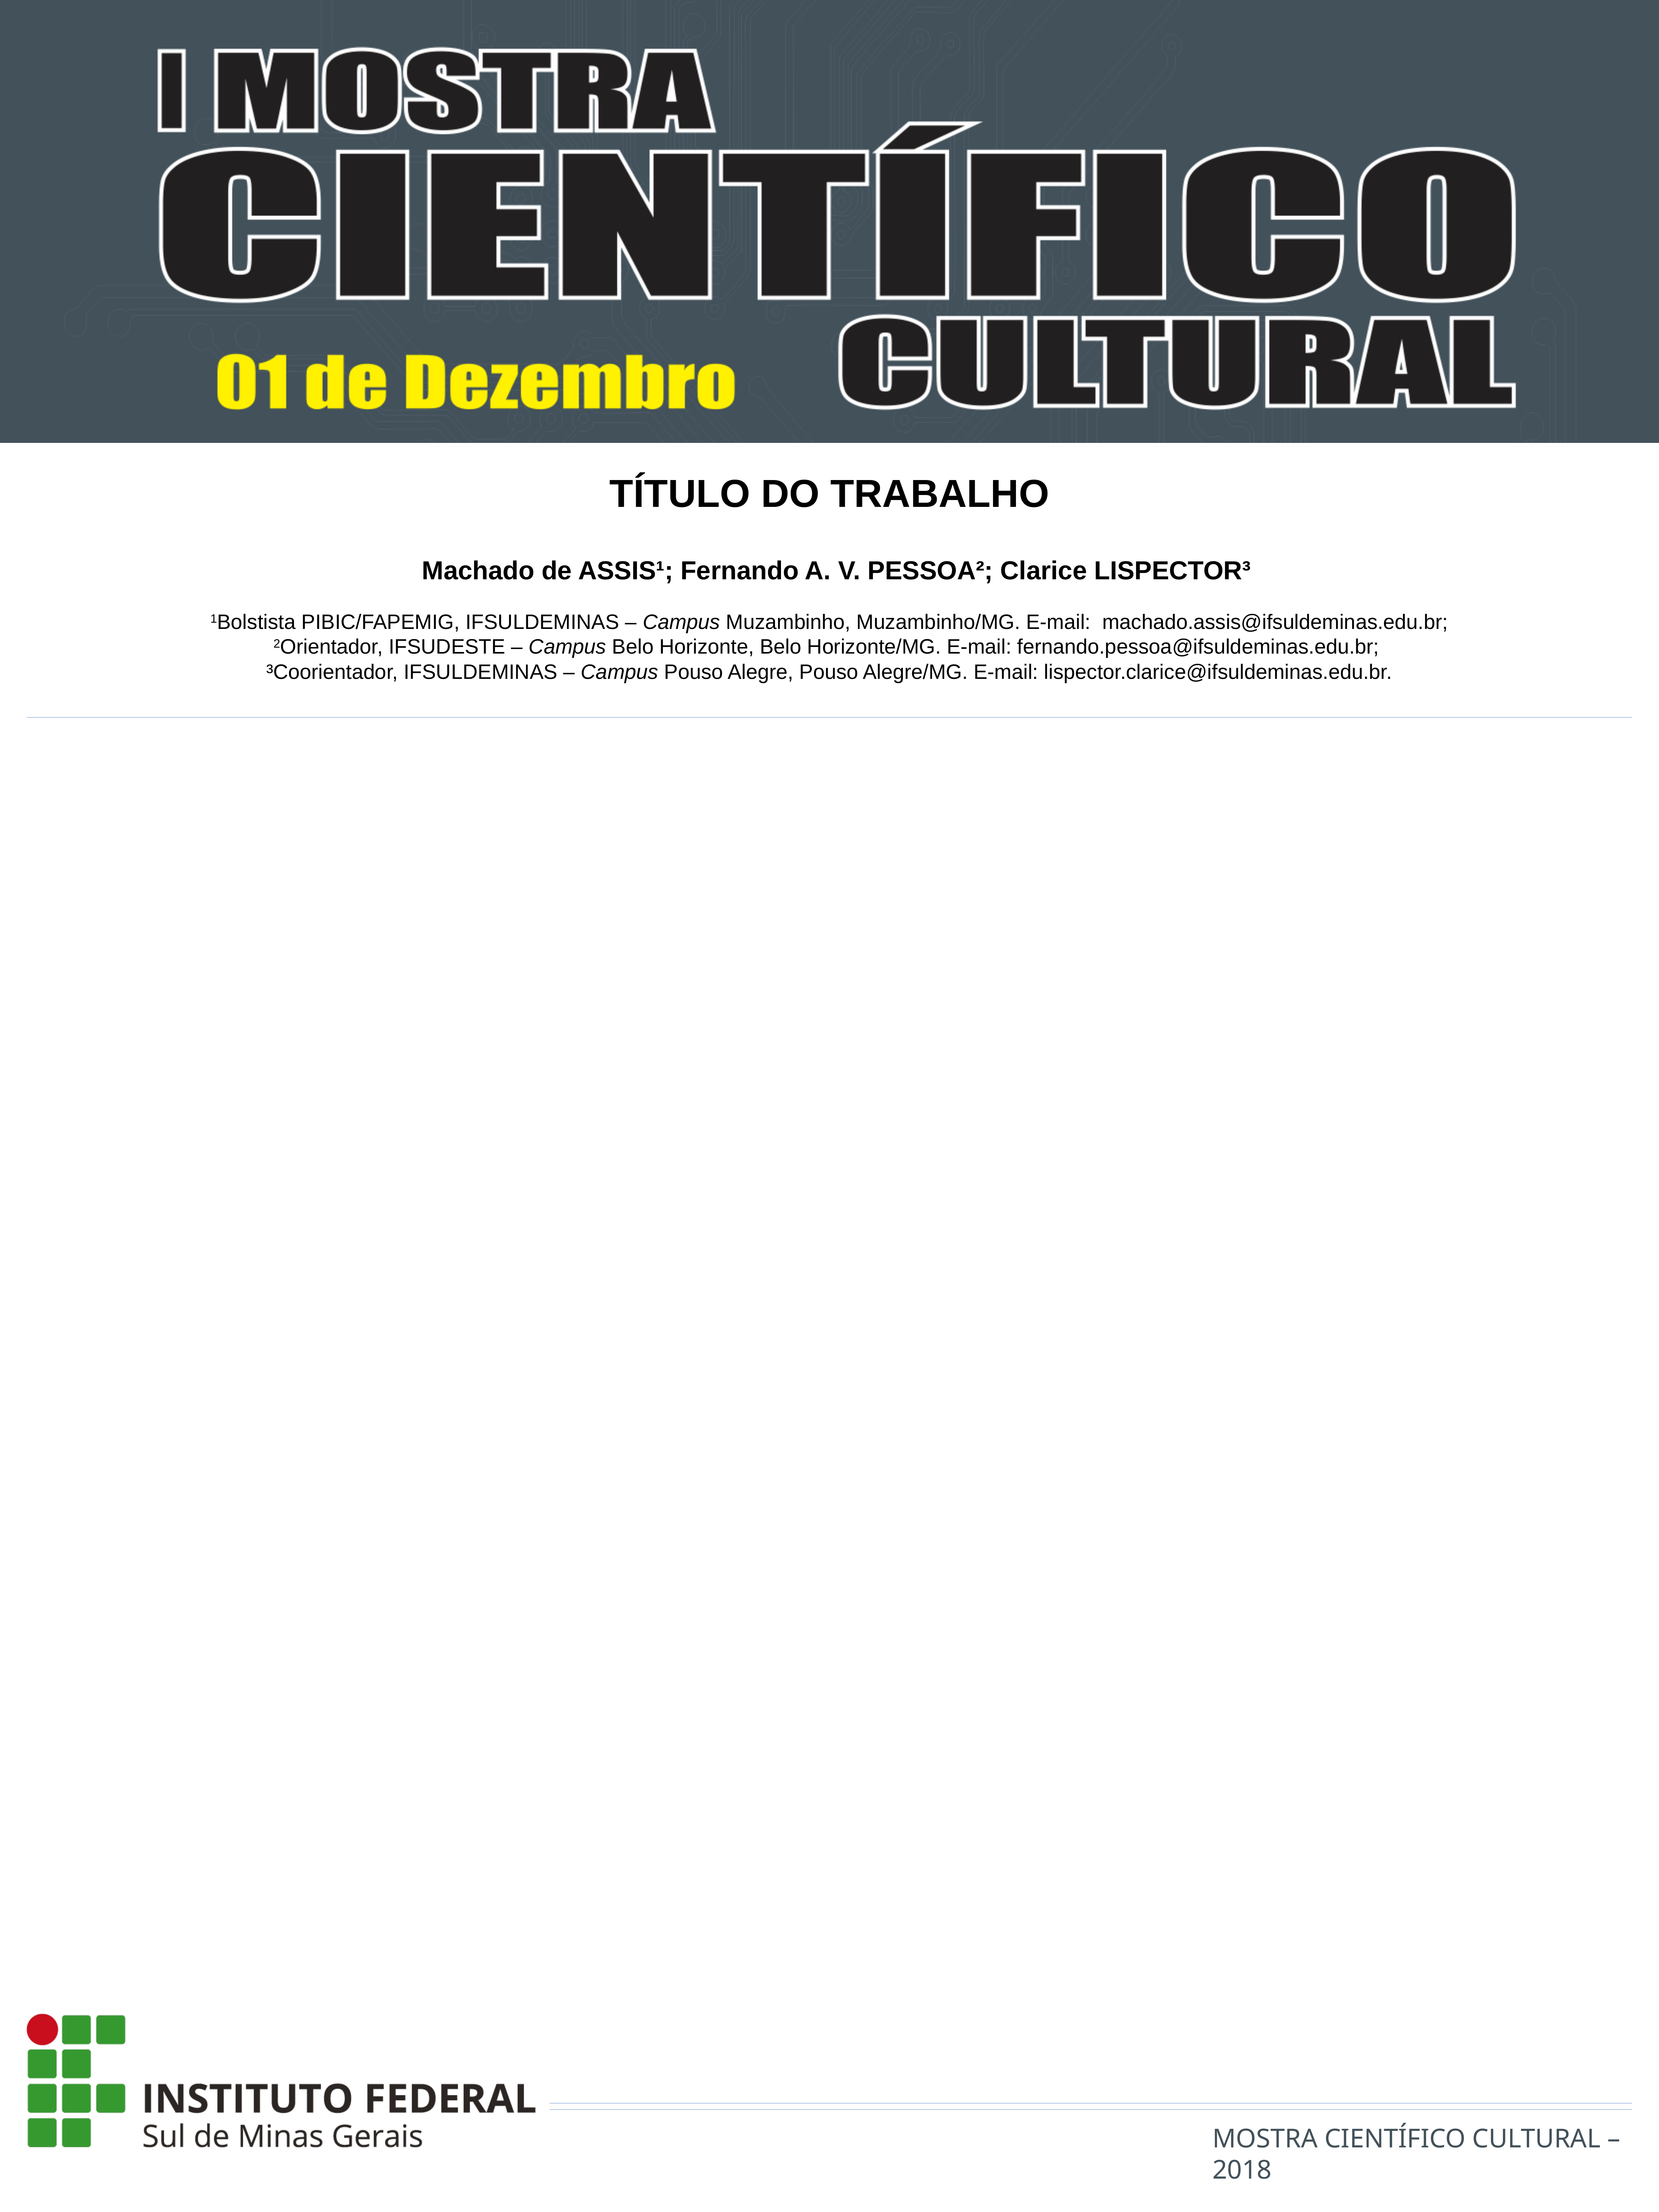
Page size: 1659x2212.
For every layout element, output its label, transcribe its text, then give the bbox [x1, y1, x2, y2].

text_box MOSTRA CIENTÍFICO CULTURAL – 2018 [1208, 2119, 1632, 2186]
text_box TÍTULO DO TRABALHO [229, 465, 1430, 517]
picture [27, 2014, 536, 2148]
picture [0, 0, 1659, 443]
text_box Machado de ASSIS¹; Fernando A. V. PESSOA²; Clarice LISPECTOR³ 1Bolstista PIBIC/FAPEMIG, IFSULDEMINAS – Campus Muzambinho, Muzambinho/MG. E-mail: machado.assis@ifsuldeminas.edu.br; 2Orientador, IFSUDESTE – Campus Belo Horizonte, Belo Horizonte/MG. E-mail: fernando.pessoa@ifsuldeminas.edu.br; ³Coorientador, IFSULDEMINAS – Campus Pouso Alegre, Pouso Alegre/MG. E-mail: lispector.clarice@ifsuldeminas.edu.br. [188, 551, 1471, 685]
